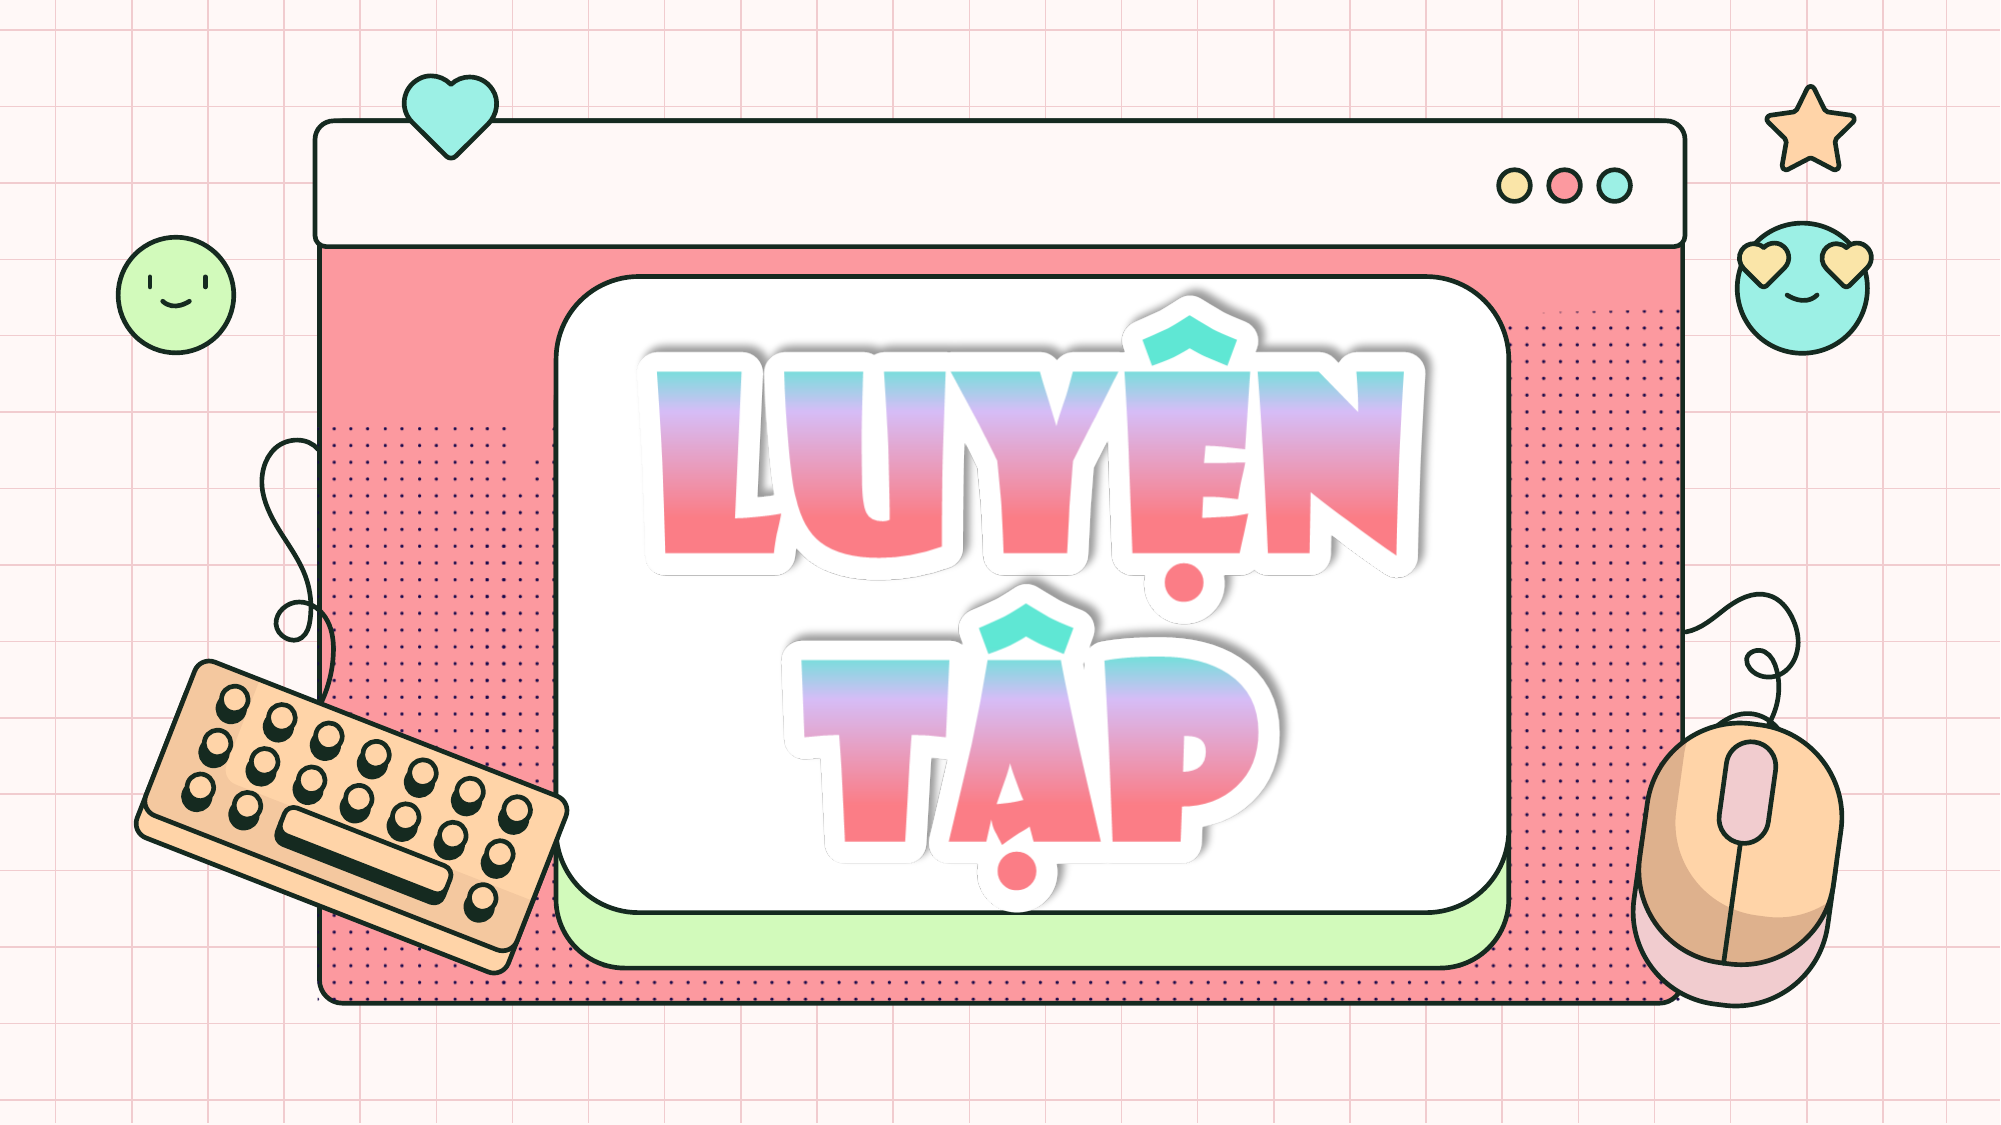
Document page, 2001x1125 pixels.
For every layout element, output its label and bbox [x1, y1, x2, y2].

text_box [183, 484, 597, 918]
text_box [557, 0, 1428, 584]
text_box [0, 0, 535, 4]
text_box [404, 75, 497, 159]
picture [317, 247, 1681, 1008]
text_box [1767, 86, 1855, 170]
picture [626, 277, 1445, 918]
text_box [112, 236, 240, 354]
text_box [1598, 601, 1851, 1007]
picture [317, 247, 557, 484]
text_box [555, 276, 1510, 969]
text_box [1730, 222, 1875, 354]
